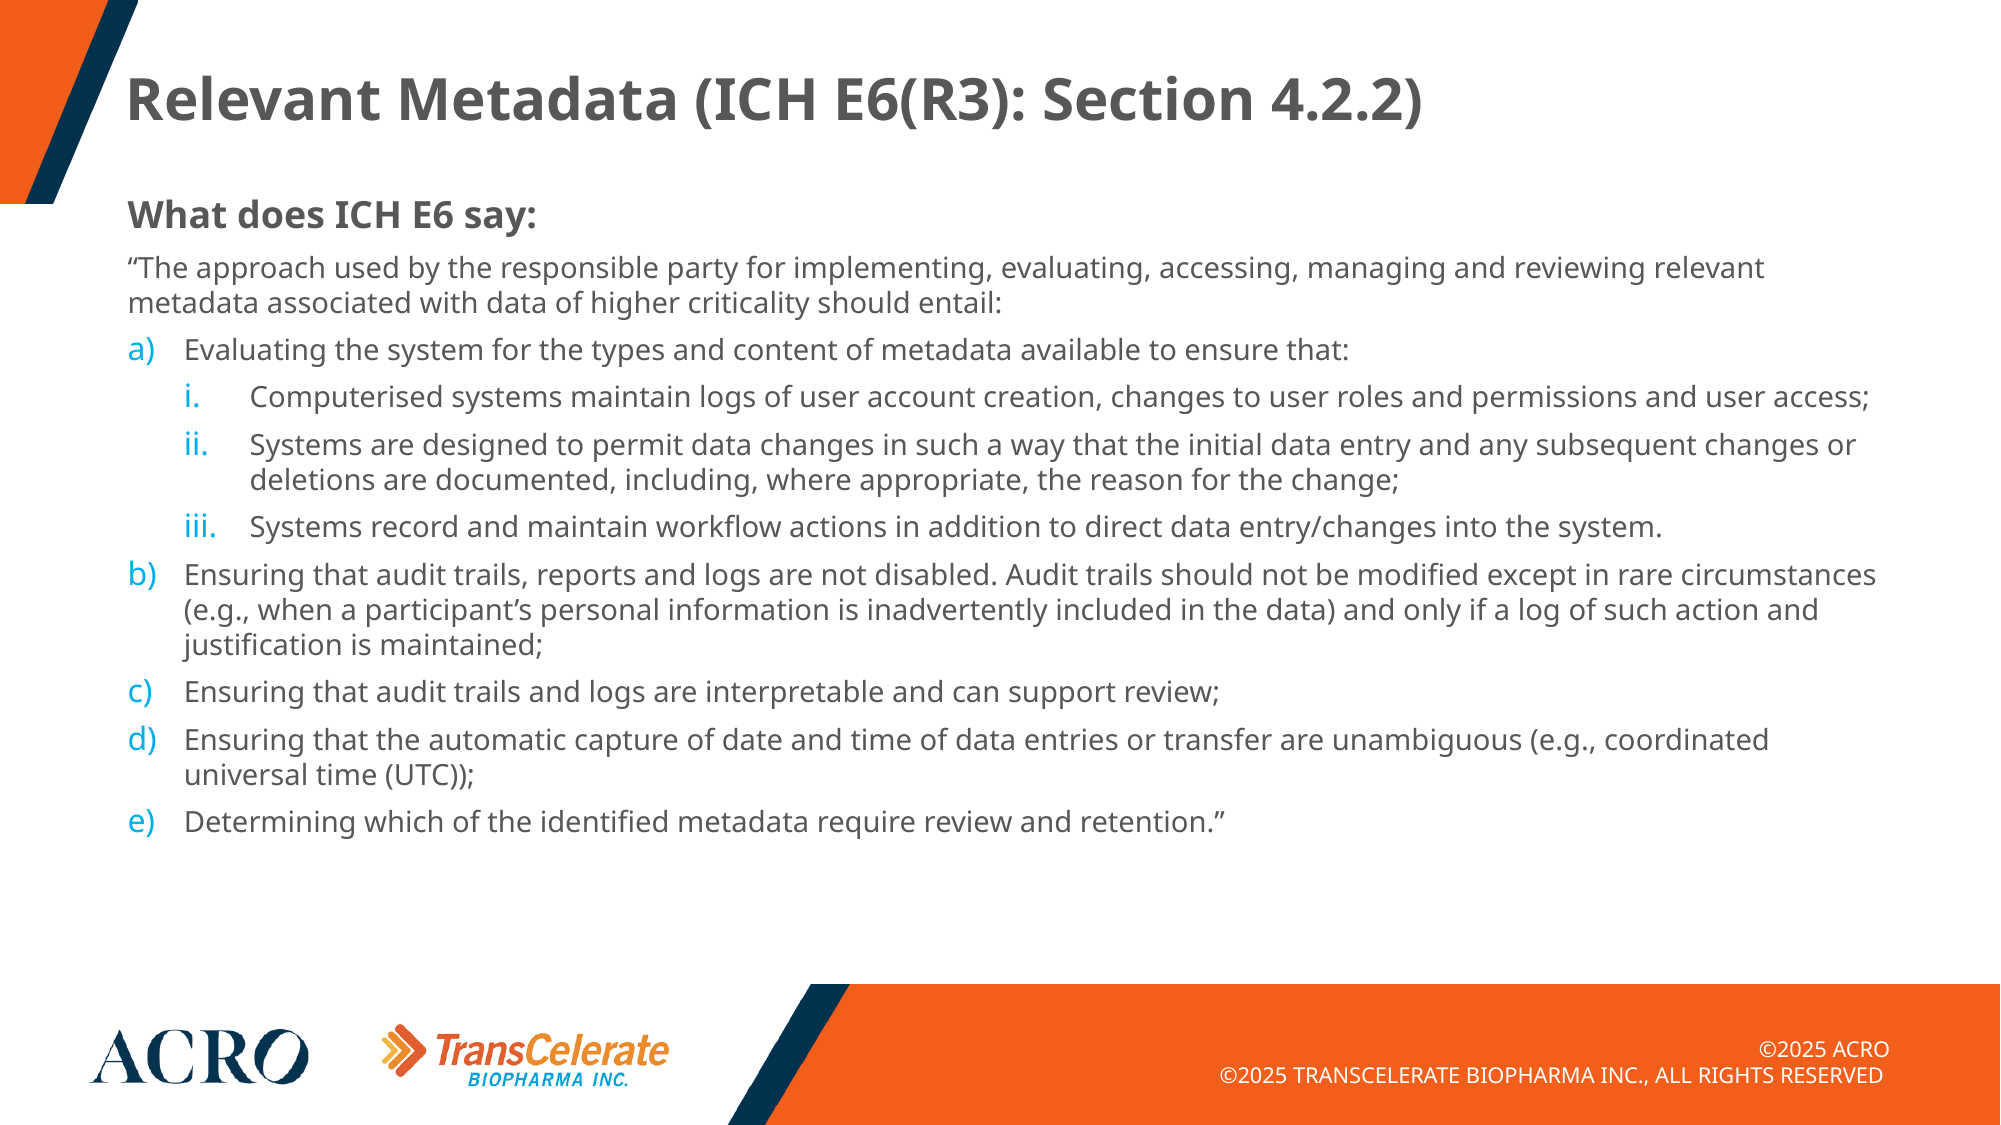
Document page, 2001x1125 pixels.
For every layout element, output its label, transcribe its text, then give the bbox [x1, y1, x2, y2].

picture [0, 0, 138, 204]
picture [725, 984, 2000, 1125]
title Relevant Metadata (ICH E6(R3): Section 4.2.2) [125, 69, 1894, 134]
picture [369, 1017, 681, 1093]
list What does ICH E6 say: “The approach used by the responsible party for implementing, evaluating, accessing, managing and reviewing relevant metadata associated with data of higher criticality should entail: Evaluating the system for the types and content of metadata available to ensure that: Computerised systems maintain logs of user account creation, changes to user roles and permissions and user access; Systems are designed to permit data changes in such a way that the initial data entry and any subsequent changes or deletions are documented, including, where appropriate, the reason for the change; Systems record and maintain workflow actions in addition to direct data entry/changes into the system. Ensuring that audit trails, reports and logs are not disabled. Audit trails should not be modified except in rare circumstances (e.g., when a participant’s personal information is inadvertently included in the data) and only if a log of such action and justification is maintained; Ensuring that audit trails and logs are interpretable and can support review; Ensuring that the automatic capture of date and time of data entries or transfer are unambiguous (e.g., coordinated universal time (UTC)); Determining which of the identified metadata require review and retention.” [127, 191, 1899, 975]
picture [89, 1026, 313, 1087]
